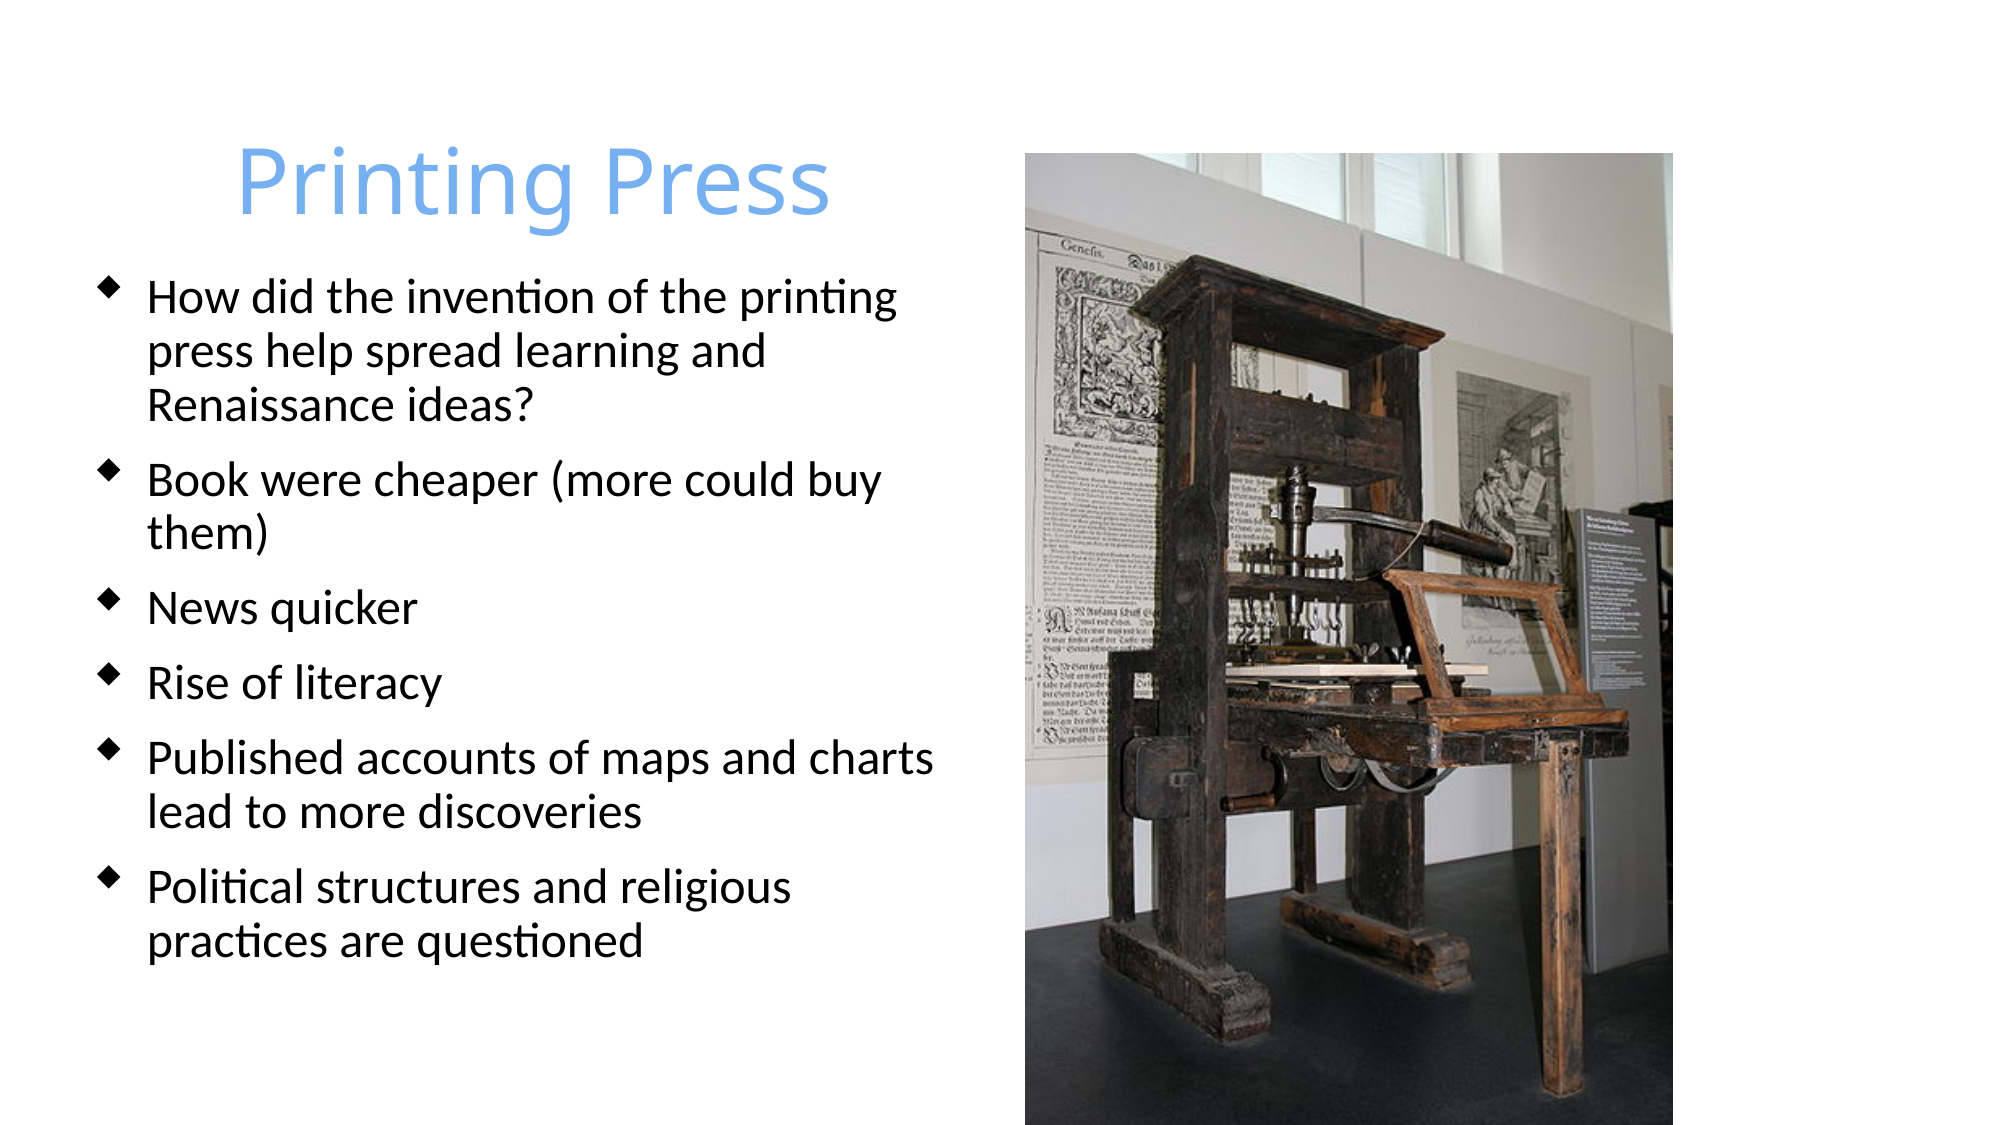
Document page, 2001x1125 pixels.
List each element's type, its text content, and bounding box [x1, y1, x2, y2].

list How did the invention of the printing press help spread learning and Renaissance ideas? Book were cheaper (more could buy them) News quicker Rise of literacy Published accounts of maps and charts lead to more discoveries Political structures and religious practices are questioned [79, 262, 988, 1088]
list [1024, 153, 1673, 1125]
title Printing Press [139, 107, 1490, 263]
